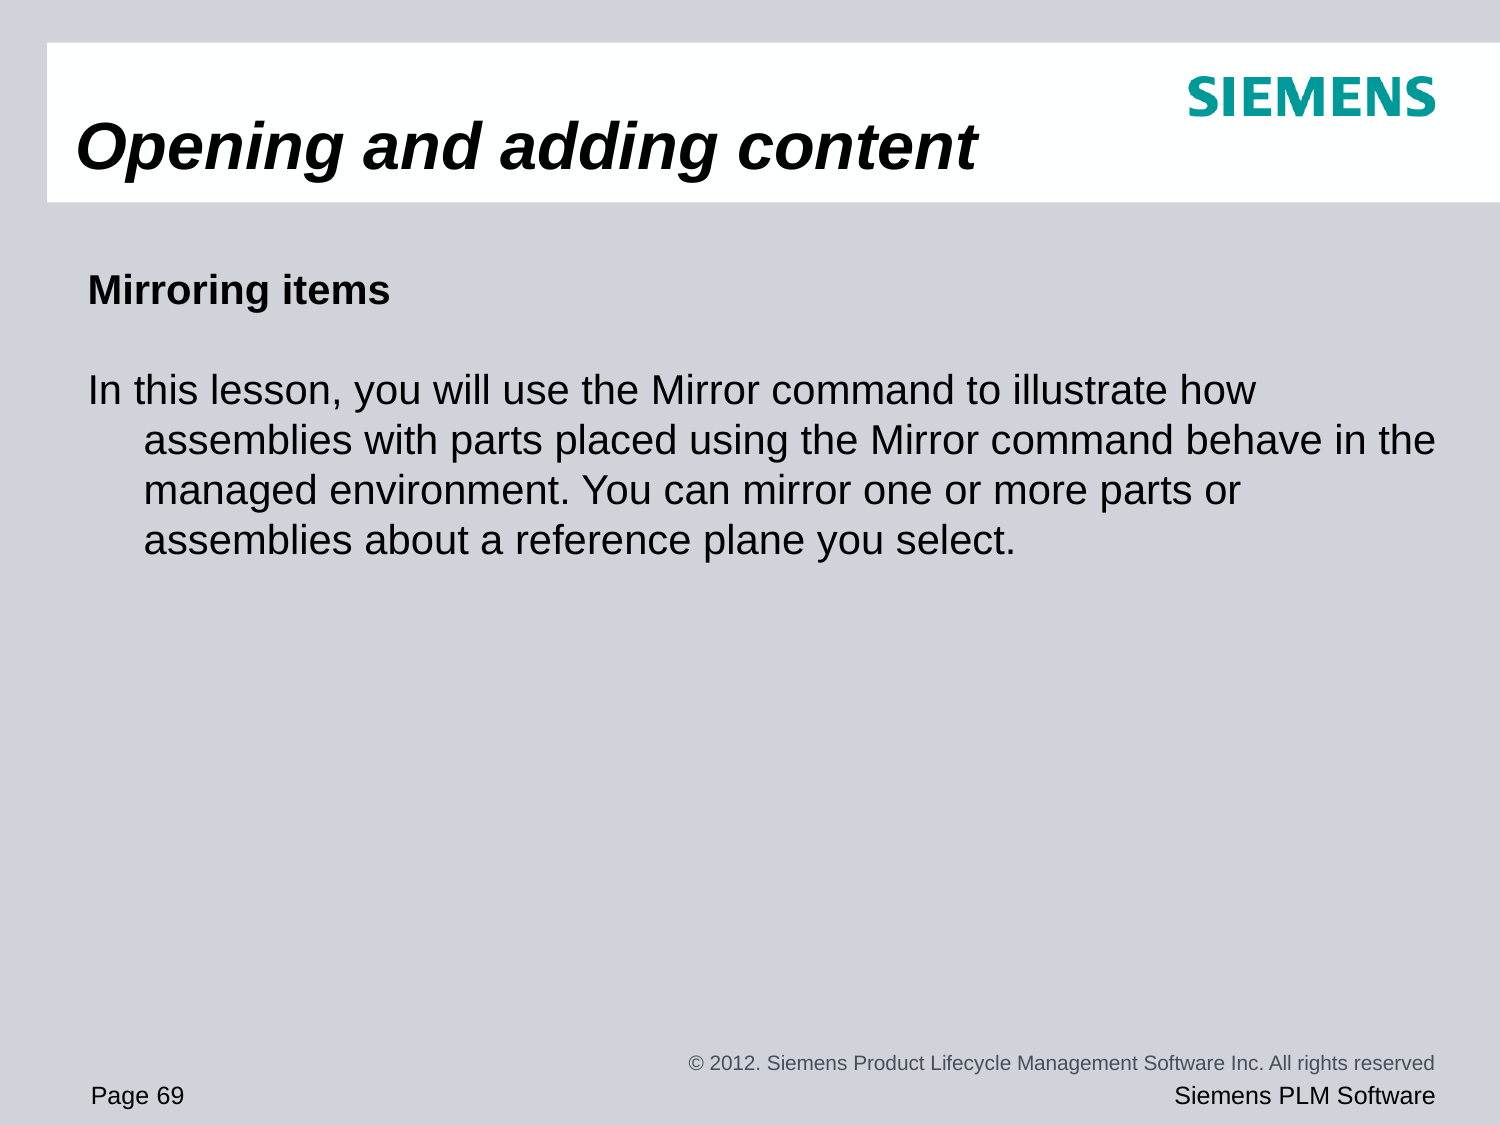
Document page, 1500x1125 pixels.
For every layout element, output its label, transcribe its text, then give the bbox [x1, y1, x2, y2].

title Opening and adding content [74, 49, 1095, 183]
picture [1181, 69, 1444, 123]
list Mirroring items In this lesson, you will use the Mirror command to illustrate how assemblies with parts placed using the Mirror command behave in the managed environment. You can mirror one or more parts or assemblies about a reference plane you select. [87, 262, 1438, 1013]
